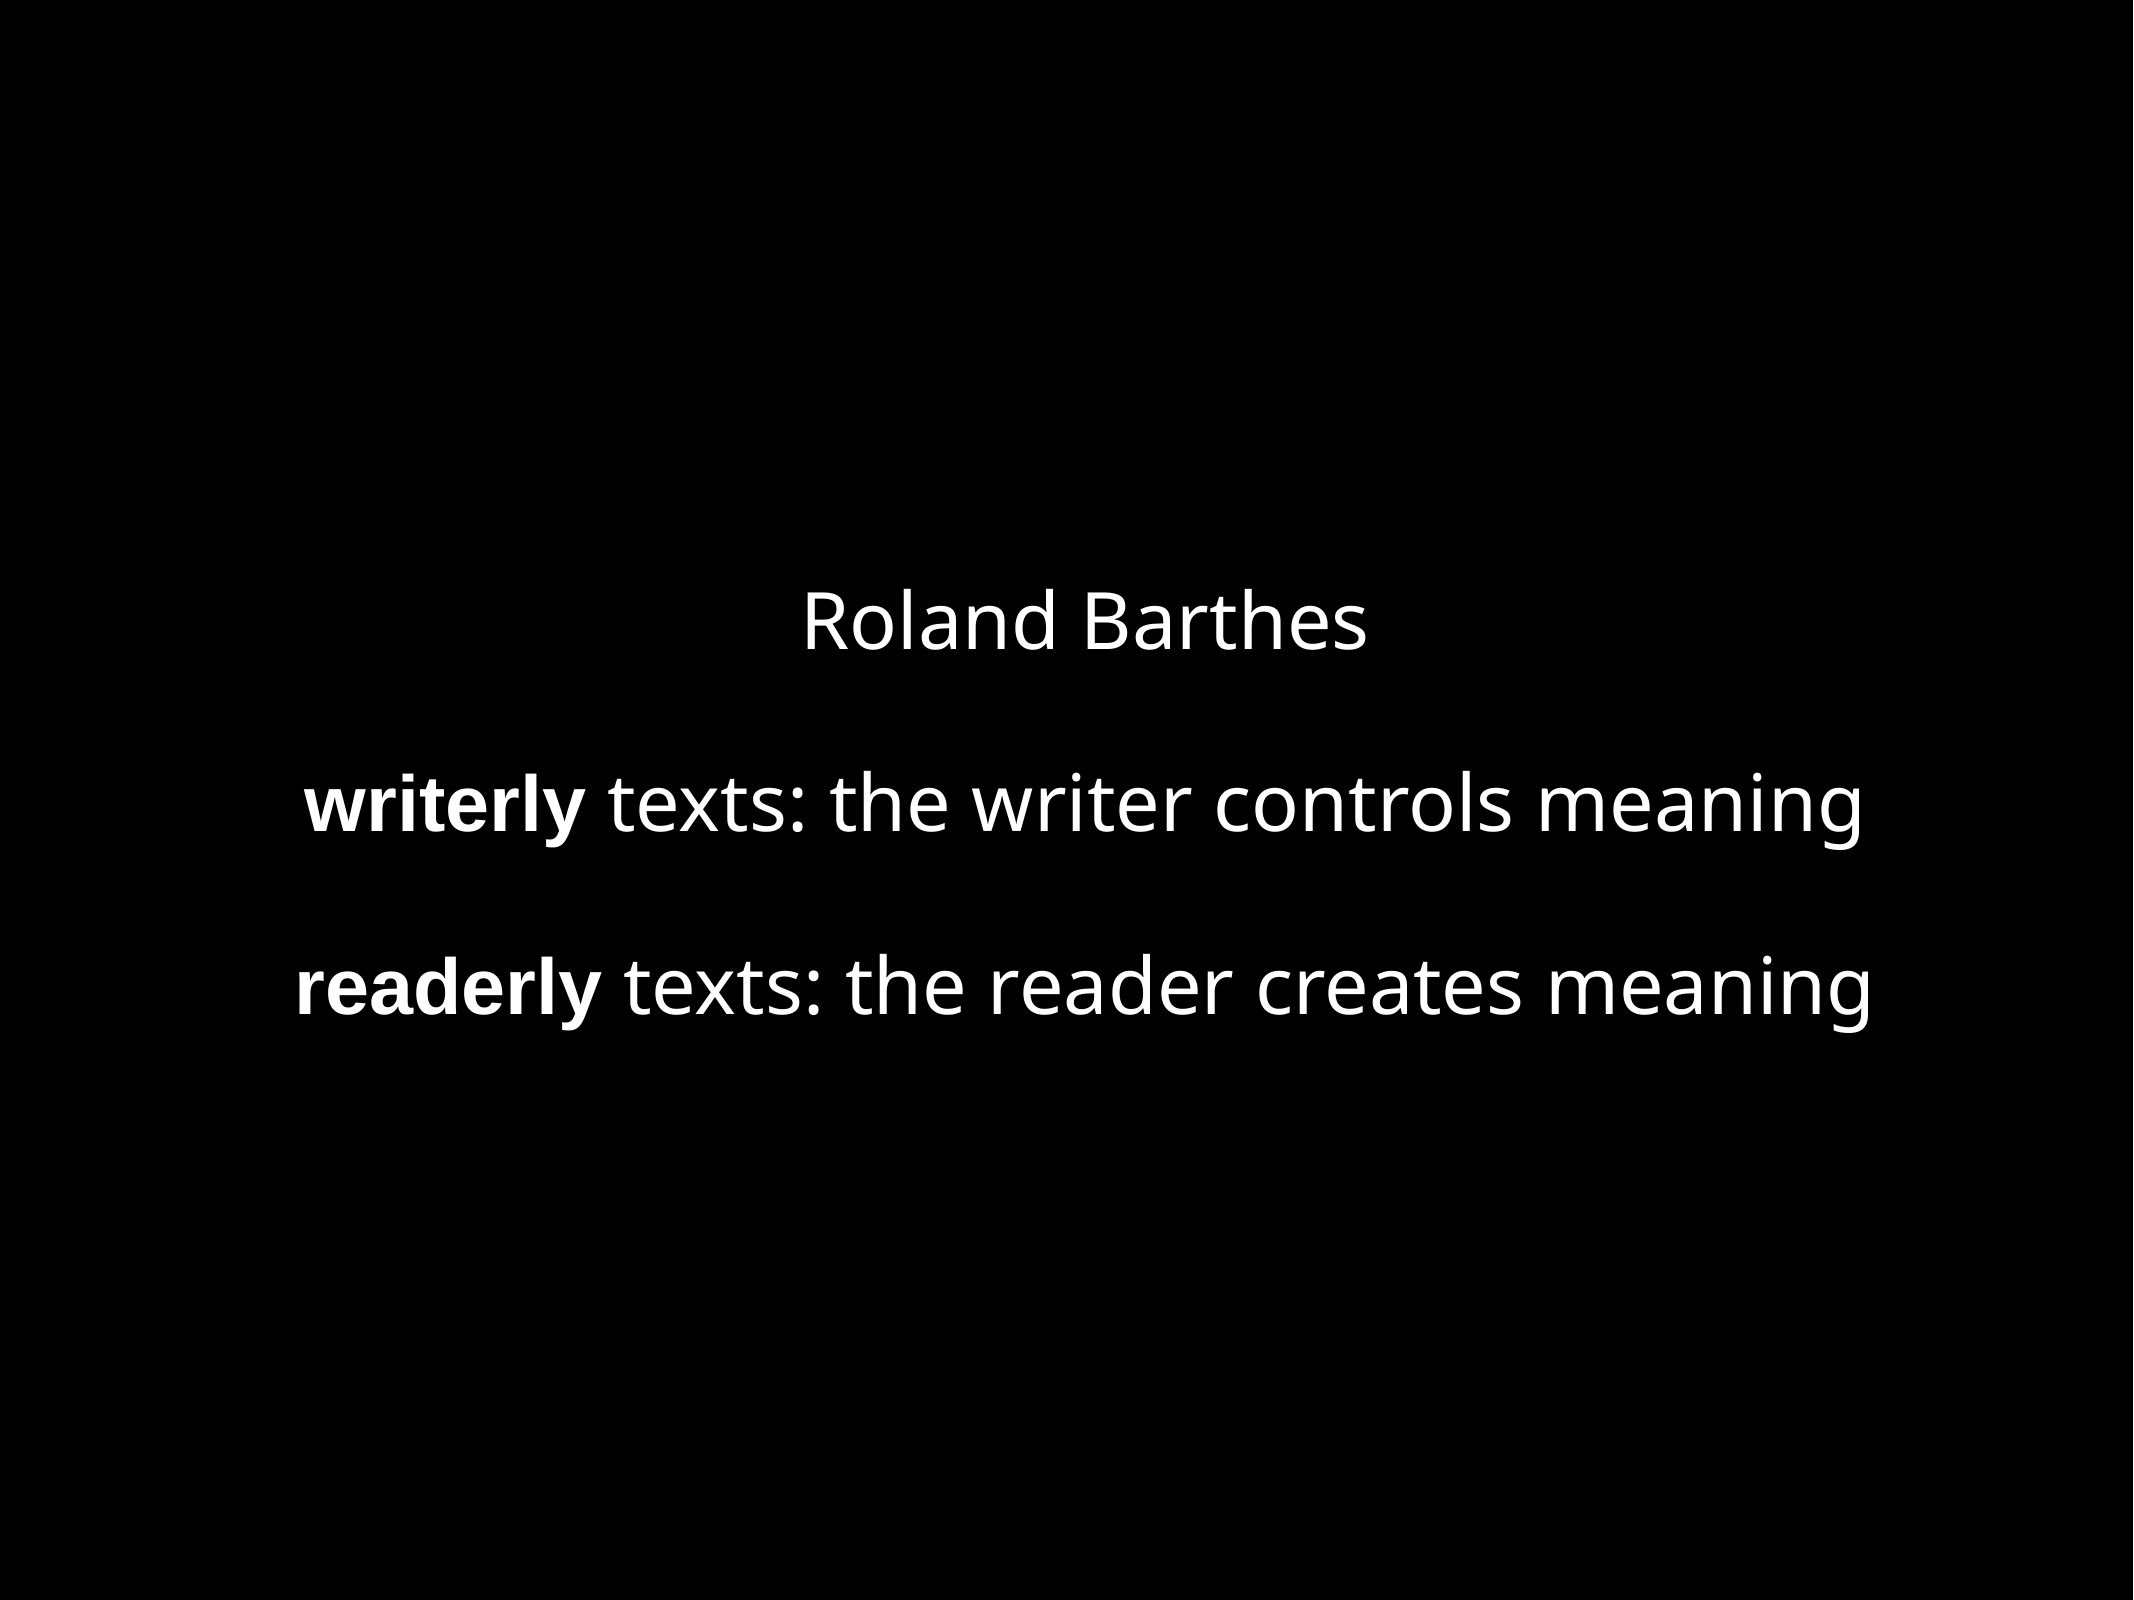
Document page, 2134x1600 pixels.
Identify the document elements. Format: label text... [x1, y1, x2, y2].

text_box Roland Barthes writerly texts: the writer controls meaning readerly texts: the reader creates meaning [215, 561, 1918, 1039]
